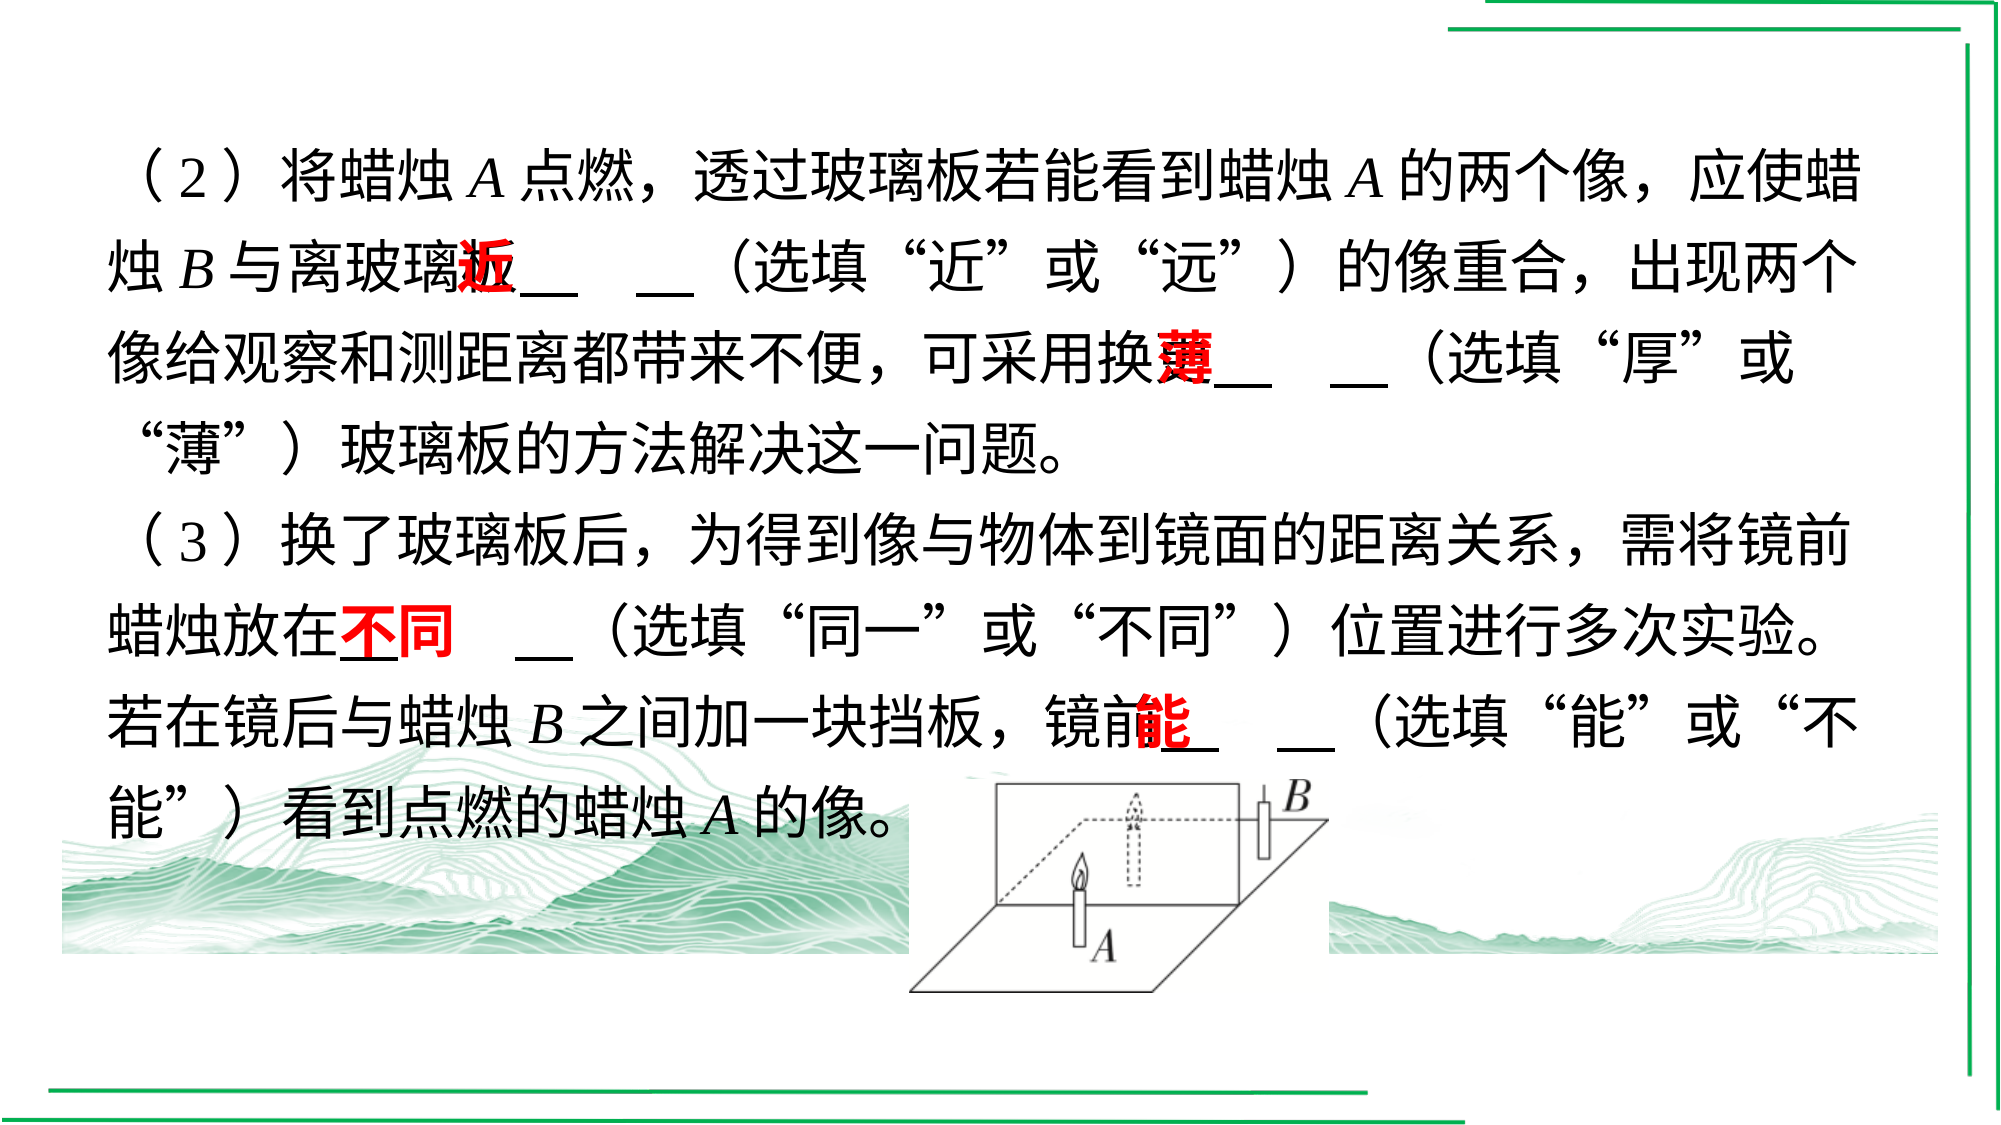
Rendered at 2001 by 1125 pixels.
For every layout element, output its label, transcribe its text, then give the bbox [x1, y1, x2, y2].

text_box （2）将蜡烛A点燃，透过玻璃板若能看到蜡烛A的两个像，应使蜡烛B与离玻璃板 近 ⁠（选填“近”或“远”）的像重合，出现两个像给观察和测距离都带来不便，可采用换更 薄 ⁠（选填“厚”或“薄”）玻璃板的方法解决这一问题。 （3）换了玻璃板后，为得到像与物体到镜面的距离关系，需将镜前蜡烛放在 不同 ⁠（选填“同一”或“不同”）位置进行多次实验。若在镜后与蜡烛B之间加一块挡板，镜前 能 ⁠（选填“能”或“不能”）看到点燃的蜡烛A的像。 [106, 118, 1894, 846]
text_box 近 [441, 201, 530, 308]
picture [0, 0, 2001, 1125]
text_box 薄 [1141, 292, 1230, 399]
text_box 能 [1119, 656, 1208, 763]
text_box 不同 [324, 565, 472, 672]
